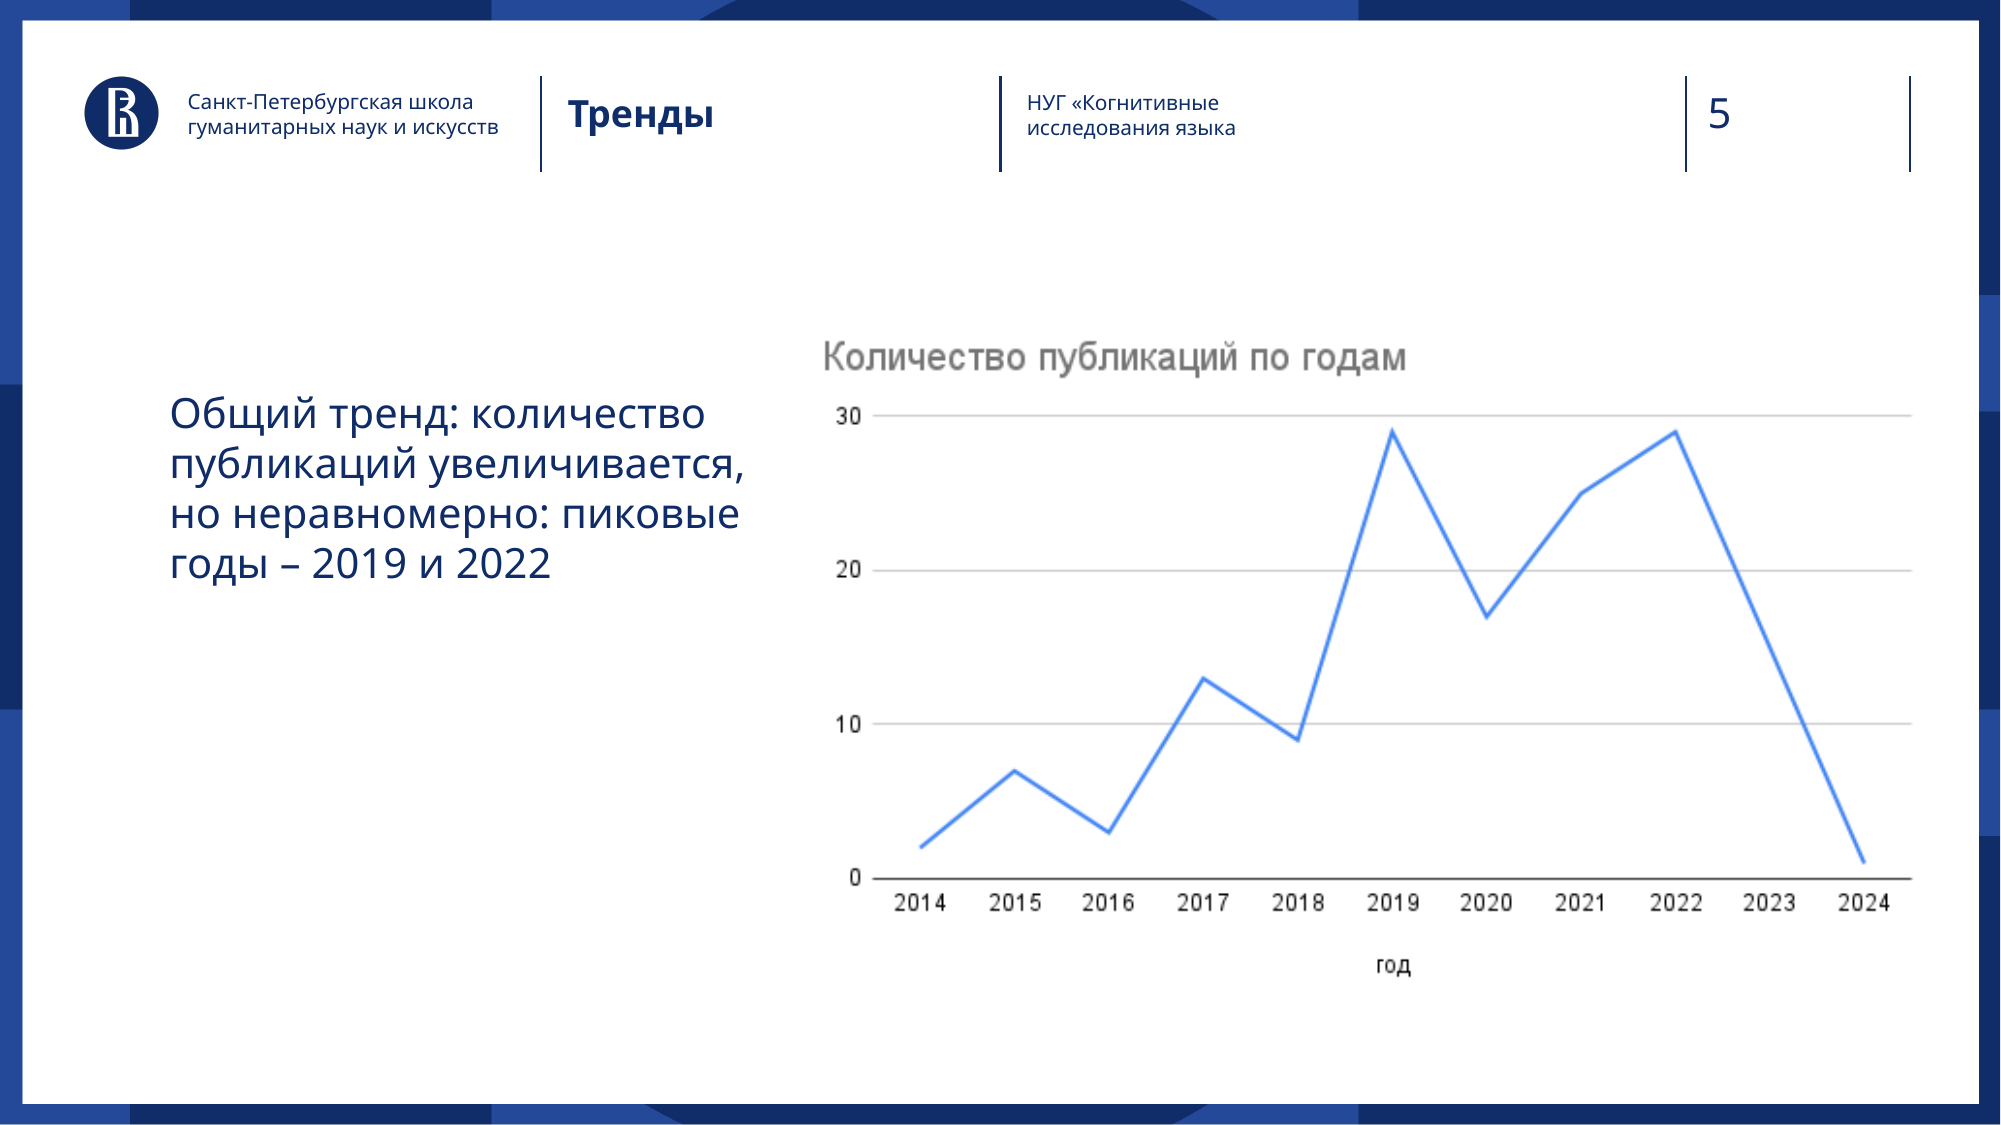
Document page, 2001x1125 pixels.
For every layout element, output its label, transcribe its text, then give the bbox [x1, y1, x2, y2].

list Тренды [567, 90, 907, 157]
list Санкт-Петербургская школа гуманитарных наук и искусств [187, 88, 500, 157]
text_box Общий тренд: количество публикаций увеличивается, но неравномерно: пиковые годы – 2019 и 2022 [154, 379, 770, 595]
picture [0, 0, 2001, 1125]
list НУГ «Когнитивные исследования языка [1026, 90, 1367, 157]
